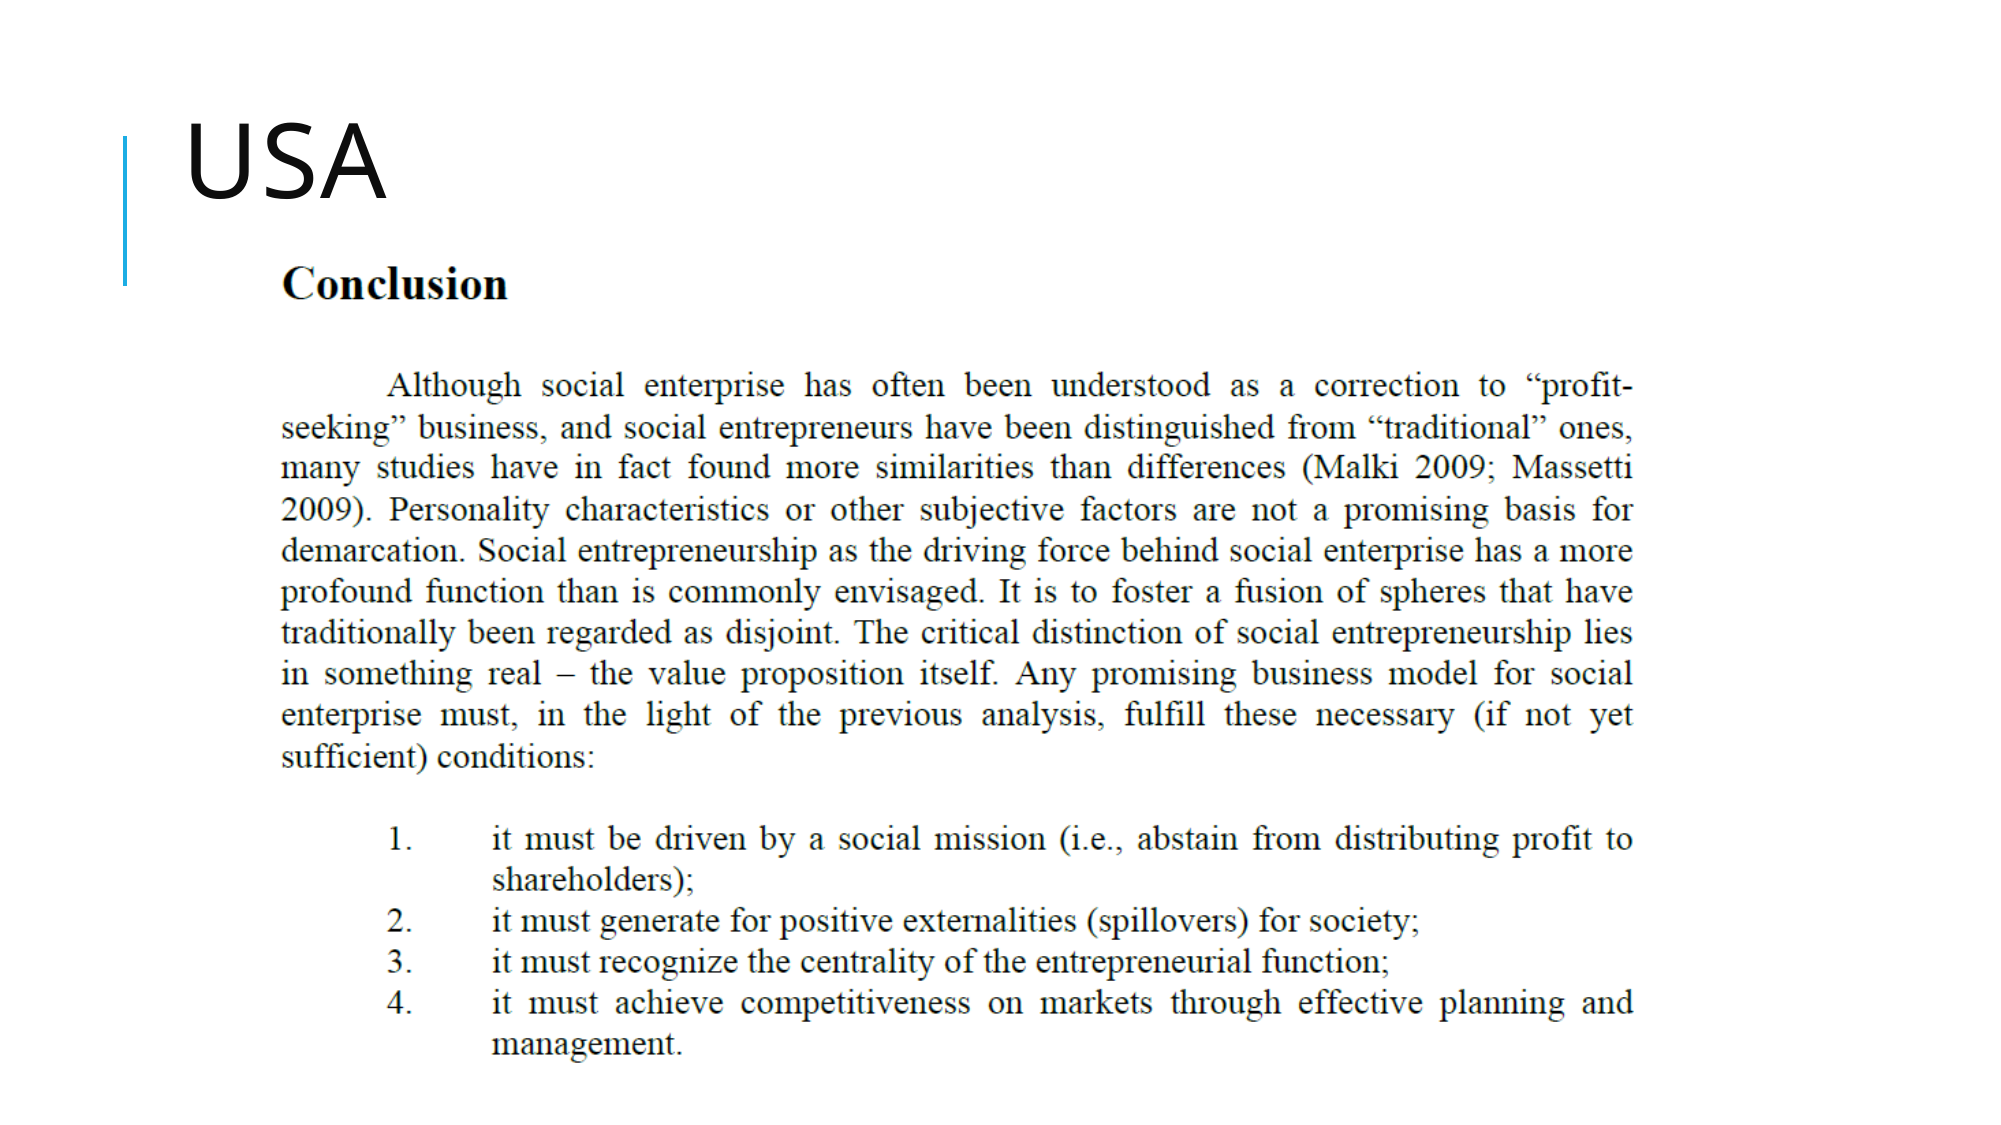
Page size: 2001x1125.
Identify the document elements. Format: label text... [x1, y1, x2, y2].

title USA [168, 46, 1763, 292]
picture [270, 251, 1656, 1075]
